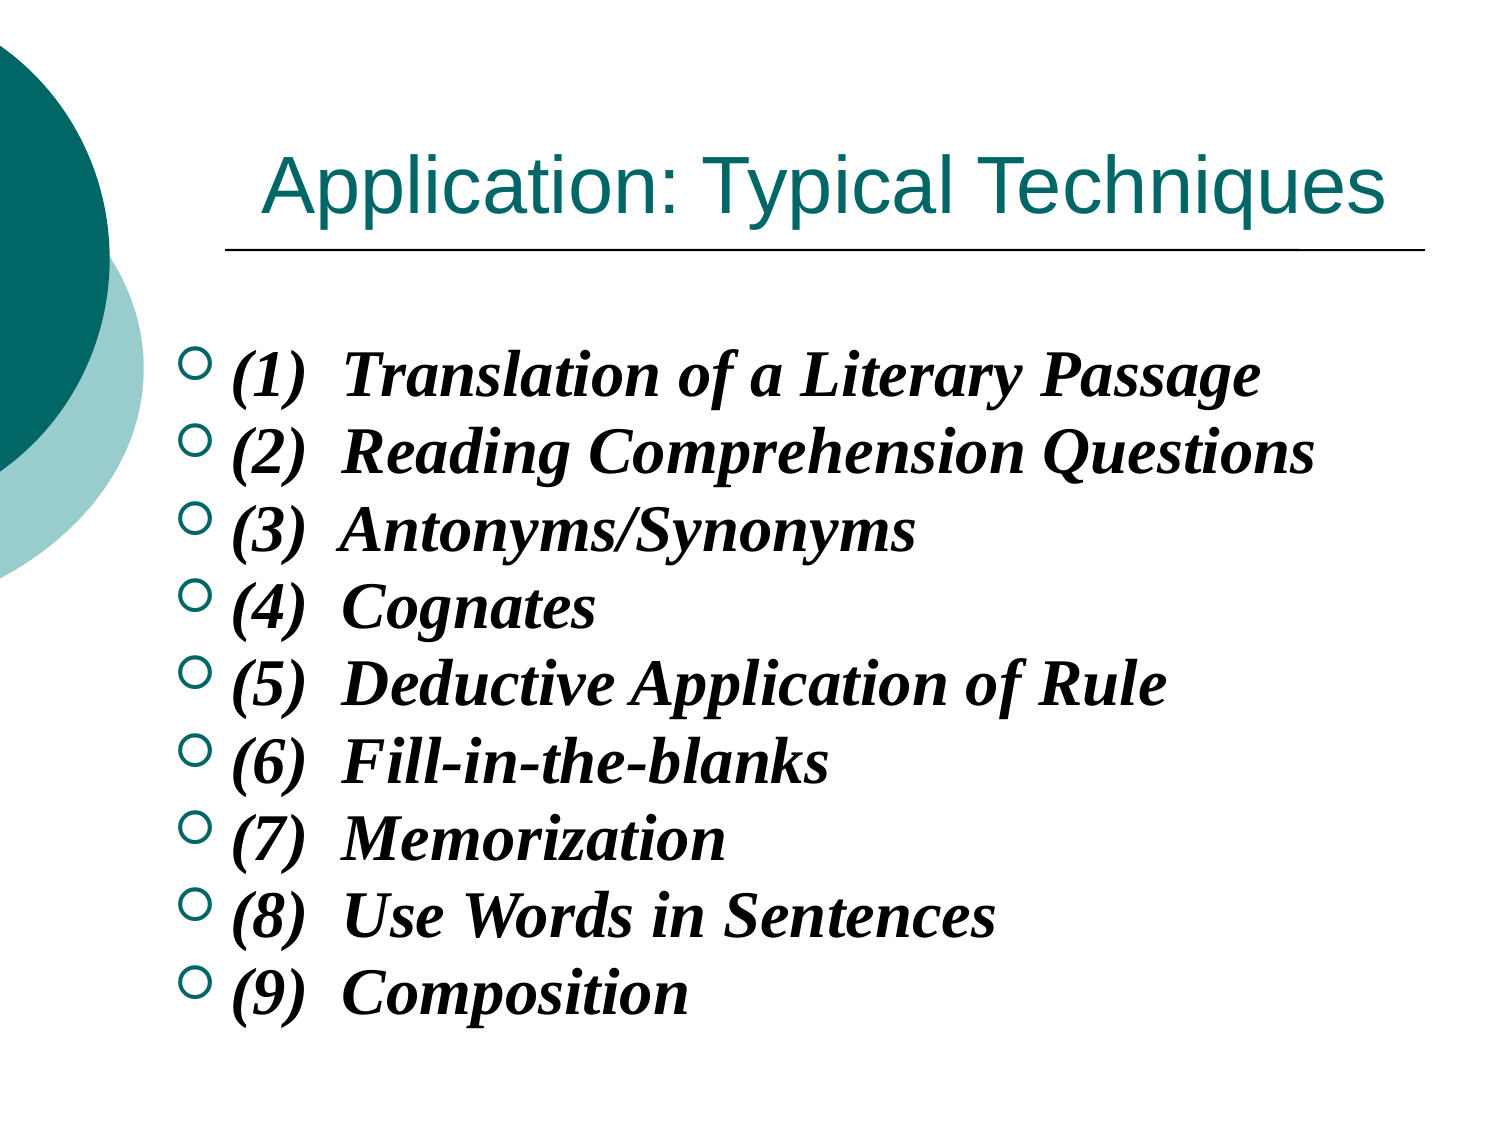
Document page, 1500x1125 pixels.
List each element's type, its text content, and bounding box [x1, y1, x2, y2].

list (1) Translation of a Literary Passage (2) Reading Comprehension Questions (3) Antonyms/Synonyms (4) Cognates (5) Deductive Application of Rule (6) Fill-in-the-blanks (7) Memorization (8) Use Words in Sentences (9) Composition [159, 337, 1425, 1095]
title Application: Typical Techniques [224, 49, 1425, 238]
